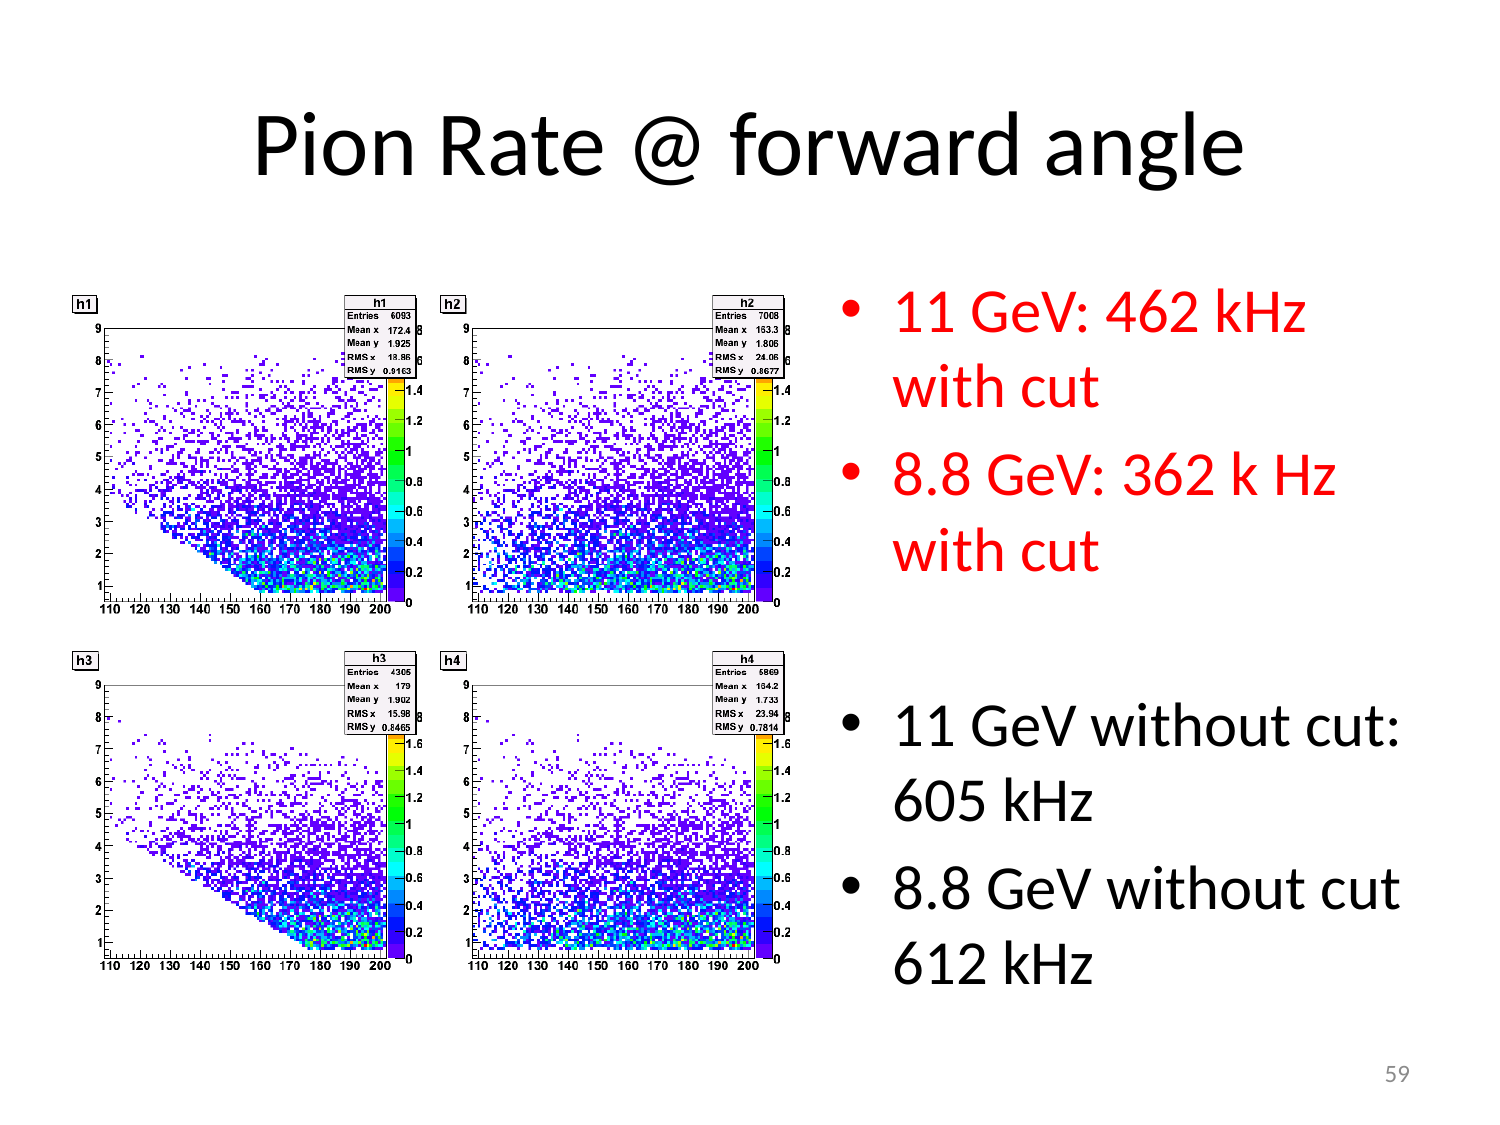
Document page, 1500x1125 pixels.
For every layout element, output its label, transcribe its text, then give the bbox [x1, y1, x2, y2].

list 11 GeV: 462 kHz with cut 8.8 GeV: 362 k Hz with cut 11 GeV without cut: 605 kHz 8.8 GeV without cut 612 kHz [825, 262, 1425, 1005]
title Pion Rate @ forward angle [75, 45, 1425, 233]
slide_number 59 [1074, 1042, 1425, 1103]
picture [62, 287, 798, 1001]
